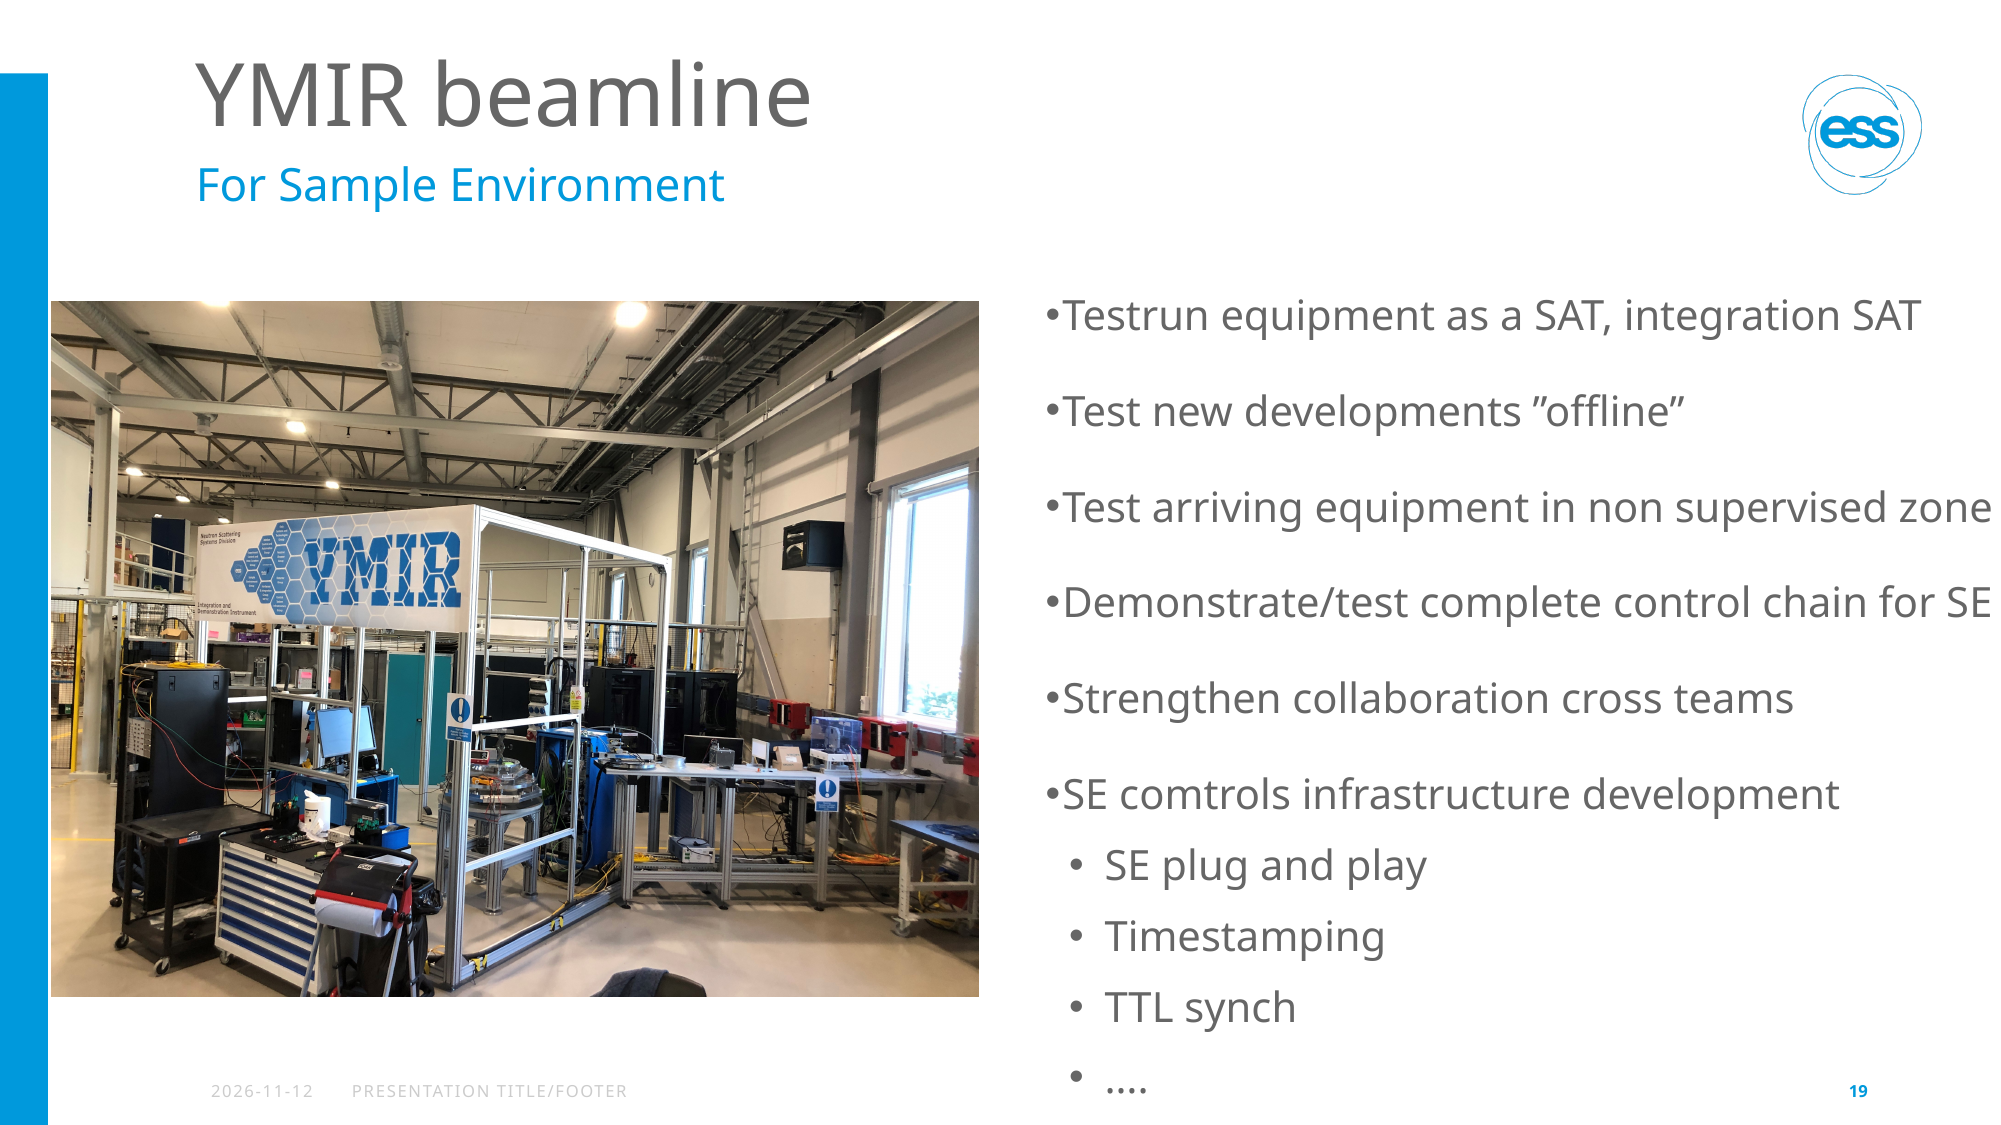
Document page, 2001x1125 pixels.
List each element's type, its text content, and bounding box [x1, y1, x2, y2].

title YMIR beamline [181, 43, 1717, 152]
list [51, 301, 979, 997]
slide_number 19 [1432, 1062, 1883, 1123]
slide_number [196, 1062, 333, 1123]
list For Sample Environment [181, 152, 1717, 236]
footer PRESENTATION TITLE/FOOTER [336, 1062, 1046, 1123]
list Testrun equipment as a SAT, integration SAT Test new developments ”offline” Test arriving equipment in non supervised zone Demonstrate/test complete control chain for SE Strengthen collaboration cross teams SE comtrols infrastructure development SE plug and play Timestamping TTL synch …. [1045, 256, 2000, 1039]
